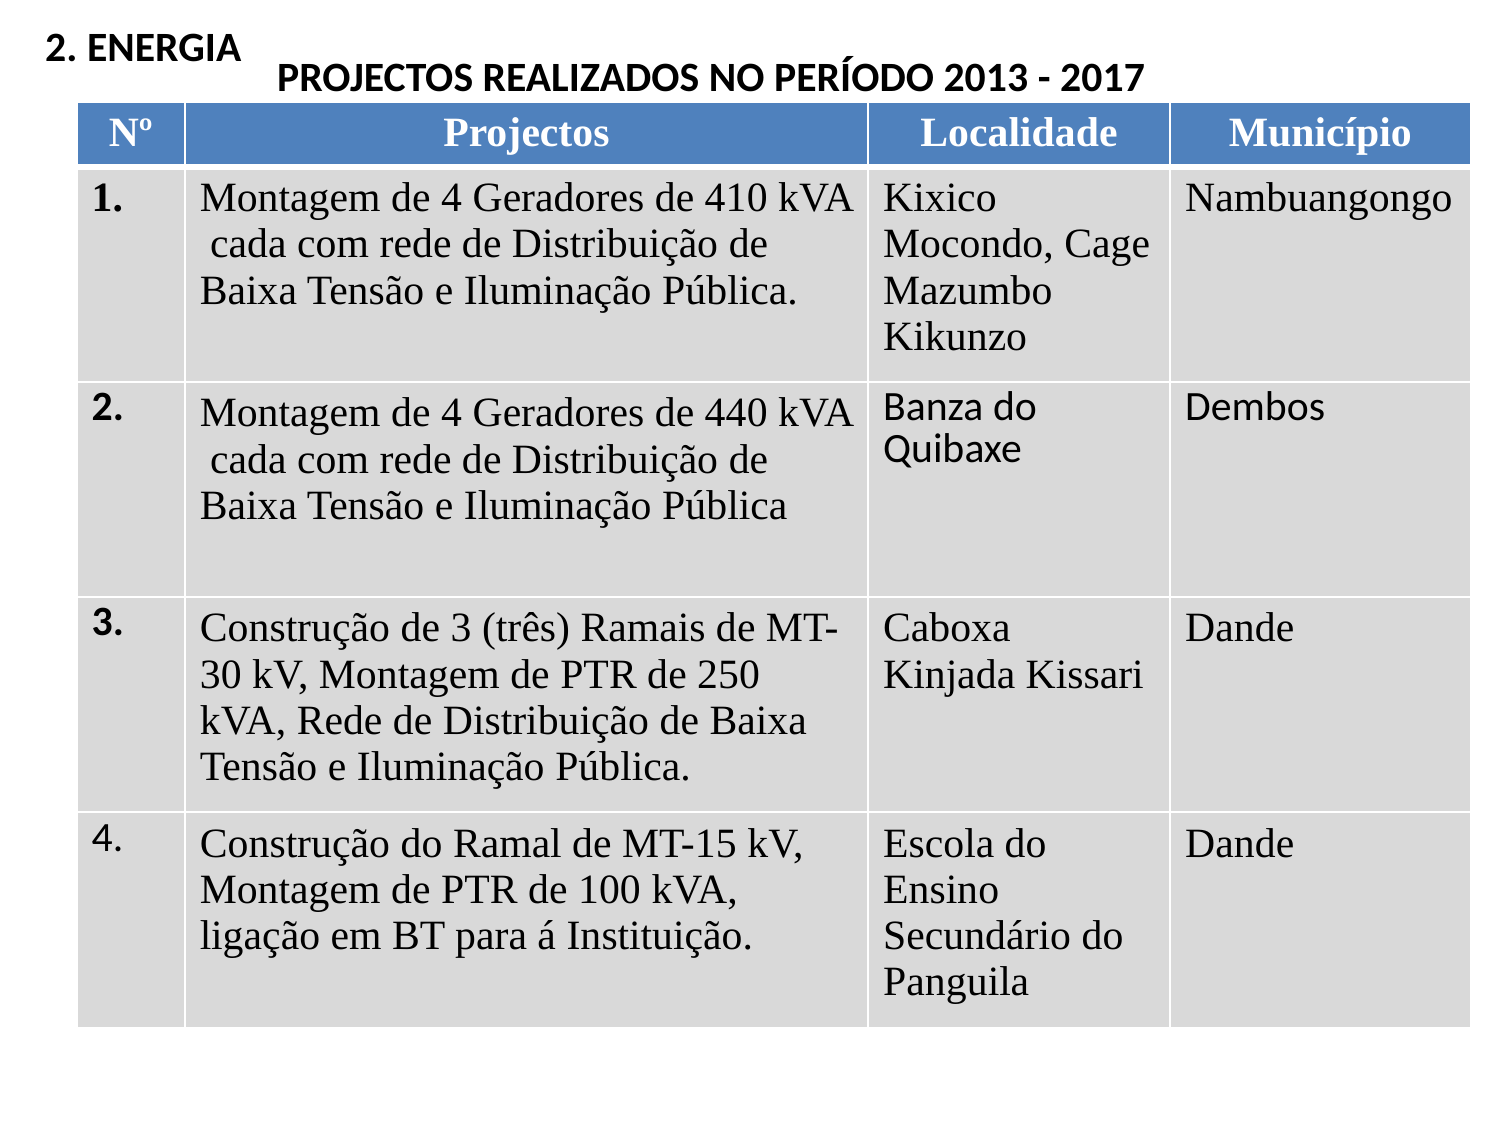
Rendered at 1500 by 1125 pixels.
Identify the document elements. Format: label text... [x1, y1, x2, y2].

table_cell 4. [78, 813, 184, 1027]
table_cell 1. [78, 170, 184, 381]
table_cell Banza do Quibaxe [869, 383, 1169, 596]
table_cell Montagem de 4 Geradores de 440 kVA cada com rede de Distribuição de Baixa Tensão e Iluminação Pública [186, 383, 867, 596]
table_cell Dande [1171, 813, 1470, 1027]
table_header Localidade [869, 103, 1169, 164]
table_cell Kixico Mocondo, Cage Mazumbo Kikunzo [869, 170, 1169, 381]
table_cell Construção do Ramal de MT-15 kV, Montagem de PTR de 100 kVA, ligação em BT para á Instituição. [186, 813, 867, 1027]
text_box PROJECTOS REALIZADOS NO PERÍODO 2013 - 2017 [262, 42, 1161, 101]
table_cell Nambuangongo [1171, 170, 1470, 381]
table_header Município [1171, 103, 1470, 164]
table_cell Caboxa Kinjada Kissari [869, 598, 1169, 811]
table_cell Construção de 3 (três) Ramais de MT-30 kV, Montagem de PTR de 250 kVA, Rede de Distribuição de Baixa Tensão e Iluminação Pública. [186, 598, 867, 811]
table_header Nº [78, 103, 184, 164]
text_box 2. ENERGIA [30, 12, 266, 78]
table_cell Dande [1171, 598, 1470, 811]
table_cell Montagem de 4 Geradores de 410 kVA cada com rede de Distribuição de Baixa Tensão e Iluminação Pública. [186, 170, 867, 381]
table_cell Dembos [1171, 383, 1470, 596]
table_header Projectos [186, 103, 867, 164]
table_cell Escola do Ensino Secundário do Panguila [869, 813, 1169, 1027]
table_cell 2. [78, 383, 184, 596]
table_cell 3. [78, 598, 184, 811]
